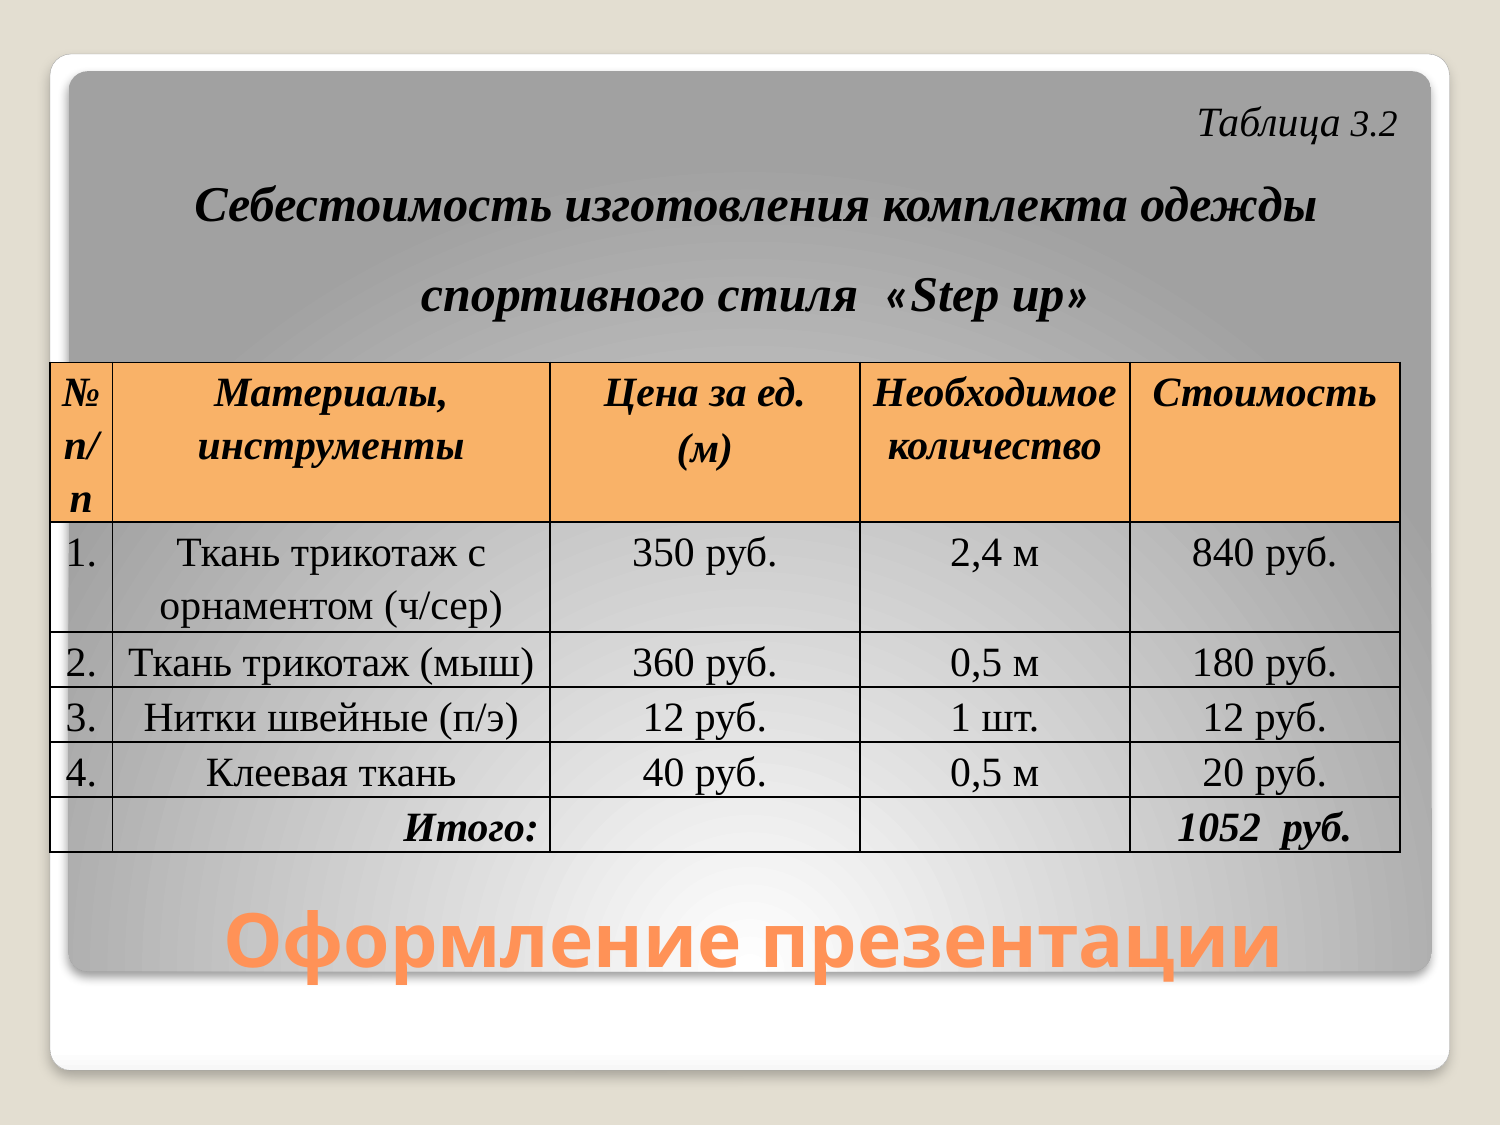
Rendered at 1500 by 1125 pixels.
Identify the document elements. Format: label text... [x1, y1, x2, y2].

table_cell 2. [51, 633, 112, 686]
table_cell [51, 798, 112, 851]
table_cell 350 руб. [551, 523, 859, 631]
table_cell Нитки швейные (п/э) [113, 688, 549, 741]
table_cell 180 руб. [1131, 633, 1399, 686]
table_cell 4. [51, 743, 112, 796]
table_cell 1052 руб. [1131, 798, 1399, 851]
table_cell 3. [51, 688, 112, 741]
table_header Материалы, инструменты [113, 363, 549, 521]
table_cell 360 руб. [551, 633, 859, 686]
table_header Стоимость [1131, 363, 1399, 521]
table_cell 0,5 м [861, 633, 1129, 686]
title Оформление презентации [82, 817, 1425, 990]
table_cell 0,5 м [861, 743, 1129, 796]
table_header № п/п [51, 363, 112, 521]
table_cell Ткань трикотаж (мыш) [113, 633, 549, 686]
table_cell Итого: [113, 798, 549, 851]
table_cell Клеевая ткань [113, 743, 549, 796]
table_header Цена за ед. (м) [551, 363, 859, 521]
table_cell 2,4 м [861, 523, 1129, 631]
text_box Таблица 3.2 [1087, 87, 1413, 153]
table_cell 40 руб. [551, 743, 859, 796]
table_cell 20 руб. [1131, 743, 1399, 796]
text_box Себестоимость изготовления комплекта одежды спортивного стиля «Step up» [49, 133, 1463, 329]
table_cell 840 руб. [1131, 523, 1399, 631]
table_cell 12 руб. [1131, 688, 1399, 741]
table_cell Ткань трикотаж с орнаментом (ч/сер) [113, 523, 549, 631]
table_cell [551, 798, 859, 851]
table_header Необходимое количество [861, 363, 1129, 521]
table_cell 1. [51, 523, 112, 631]
table_cell [861, 798, 1129, 851]
table_cell 12 руб. [551, 688, 859, 741]
table_cell 1 шт. [861, 688, 1129, 741]
